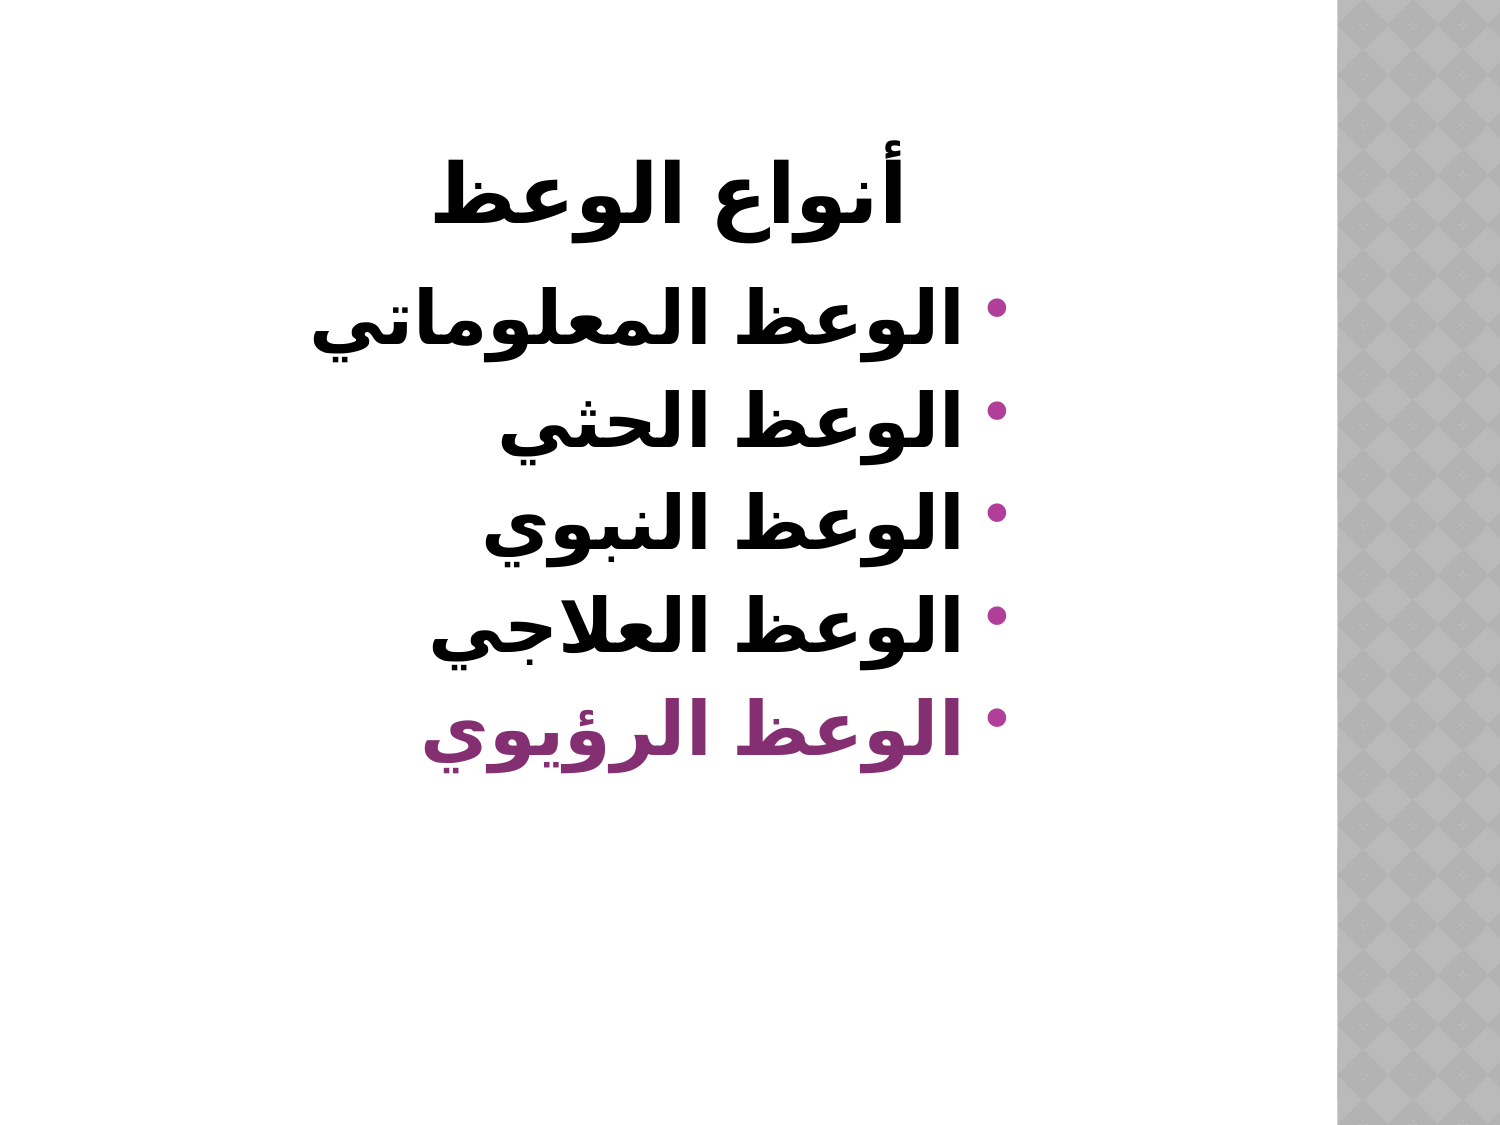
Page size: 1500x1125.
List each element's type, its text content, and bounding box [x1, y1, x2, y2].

title أنواع الوعظ [75, 52, 1263, 240]
list الوعظ المعلوماتي الوعظ الحثي الوعظ النبوي الوعظ العلاجي الوعظ الرؤيوي [275, 262, 1025, 1058]
